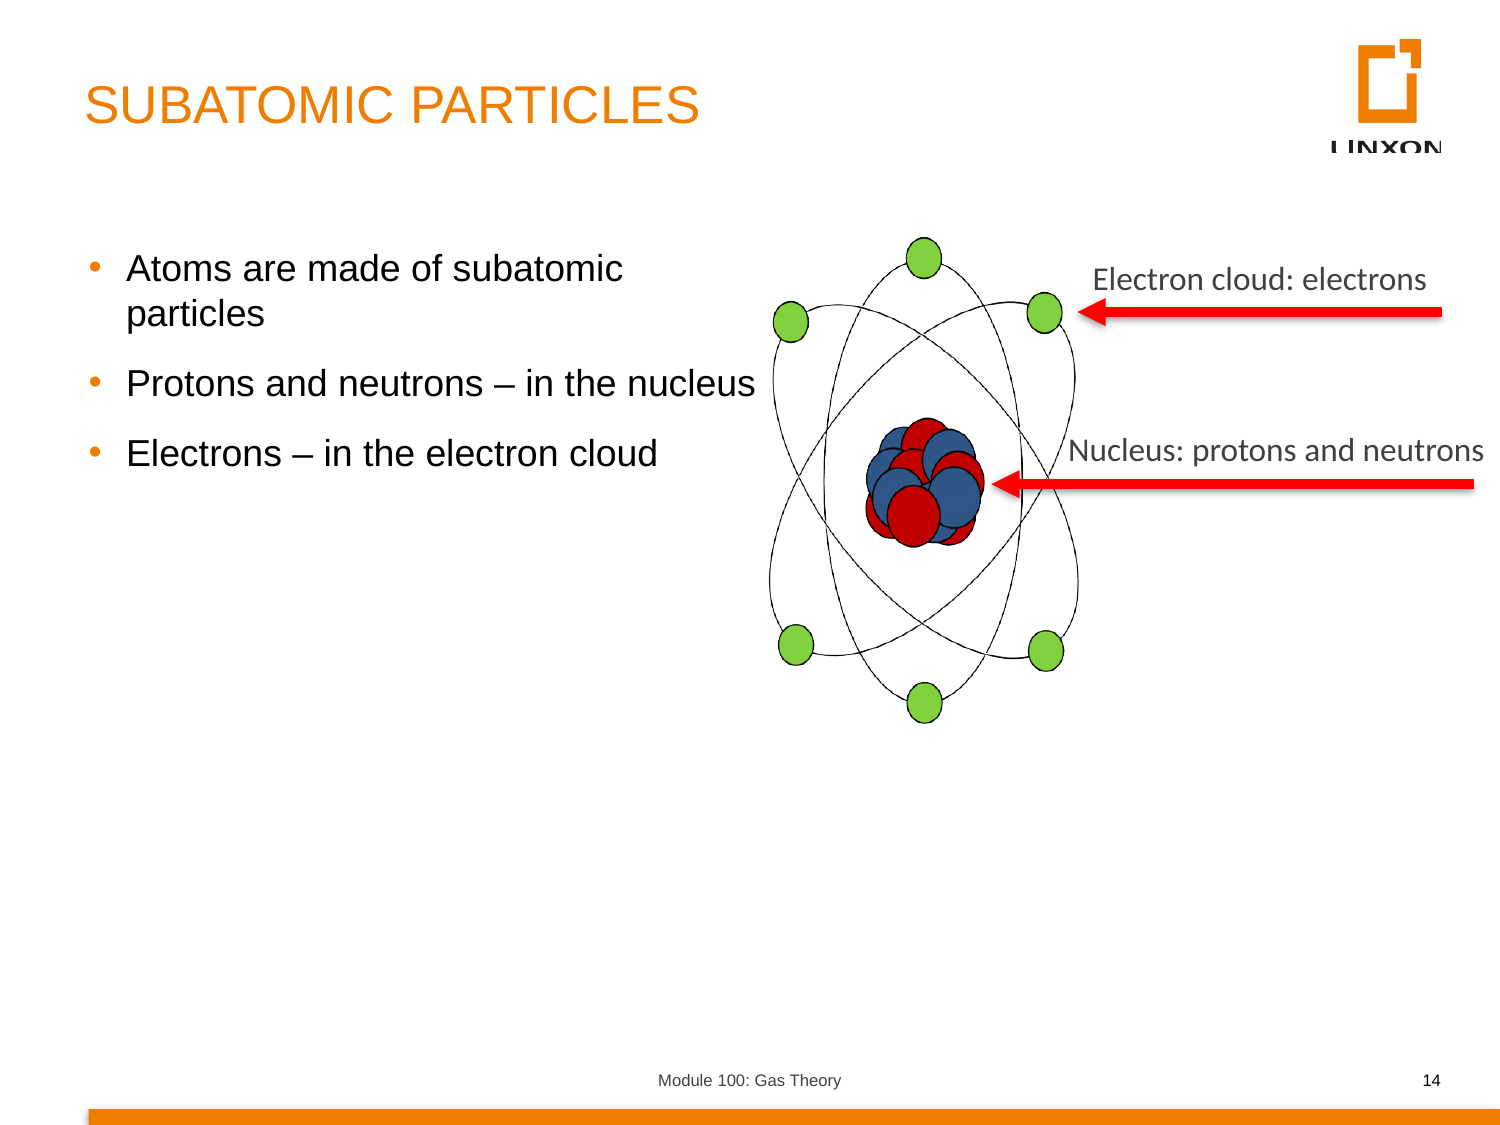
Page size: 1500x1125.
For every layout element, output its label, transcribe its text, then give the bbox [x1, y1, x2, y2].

footer Module 100: Gas Theory [512, 1049, 988, 1110]
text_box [767, 235, 1500, 724]
slide_number 14 [1090, 1049, 1441, 1110]
title SUBATOMIC PARTICLES [69, 52, 1420, 240]
list Atoms are made of subatomic particles Protons and neutrons – in the nucleus Electrons – in the electron cloud [88, 240, 769, 957]
